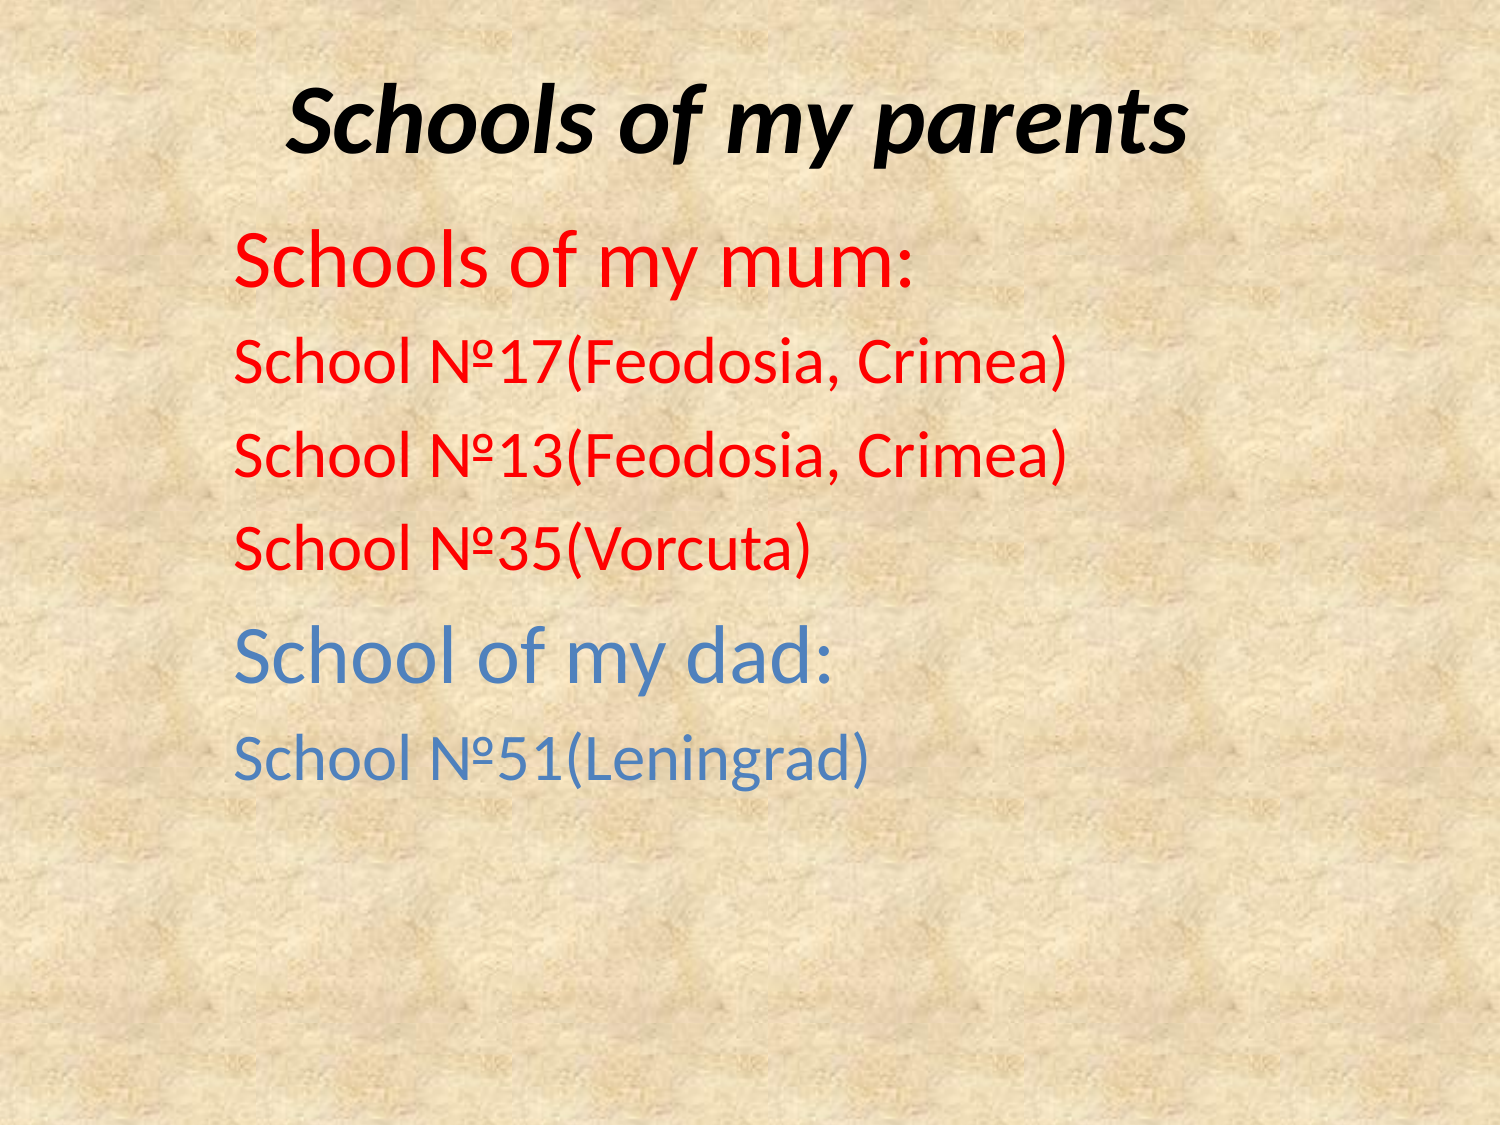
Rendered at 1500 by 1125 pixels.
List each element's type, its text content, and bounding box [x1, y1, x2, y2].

title Schools of my parents [100, 30, 1376, 197]
picture [0, 0, 1500, 1125]
subtitle Schools of my mum: School №17(Feodosia, Crimea) School №13(Feodosia, Crimea) School №35(Vorcuta) School of my dad: School №51(Leningrad) [218, 196, 1269, 925]
